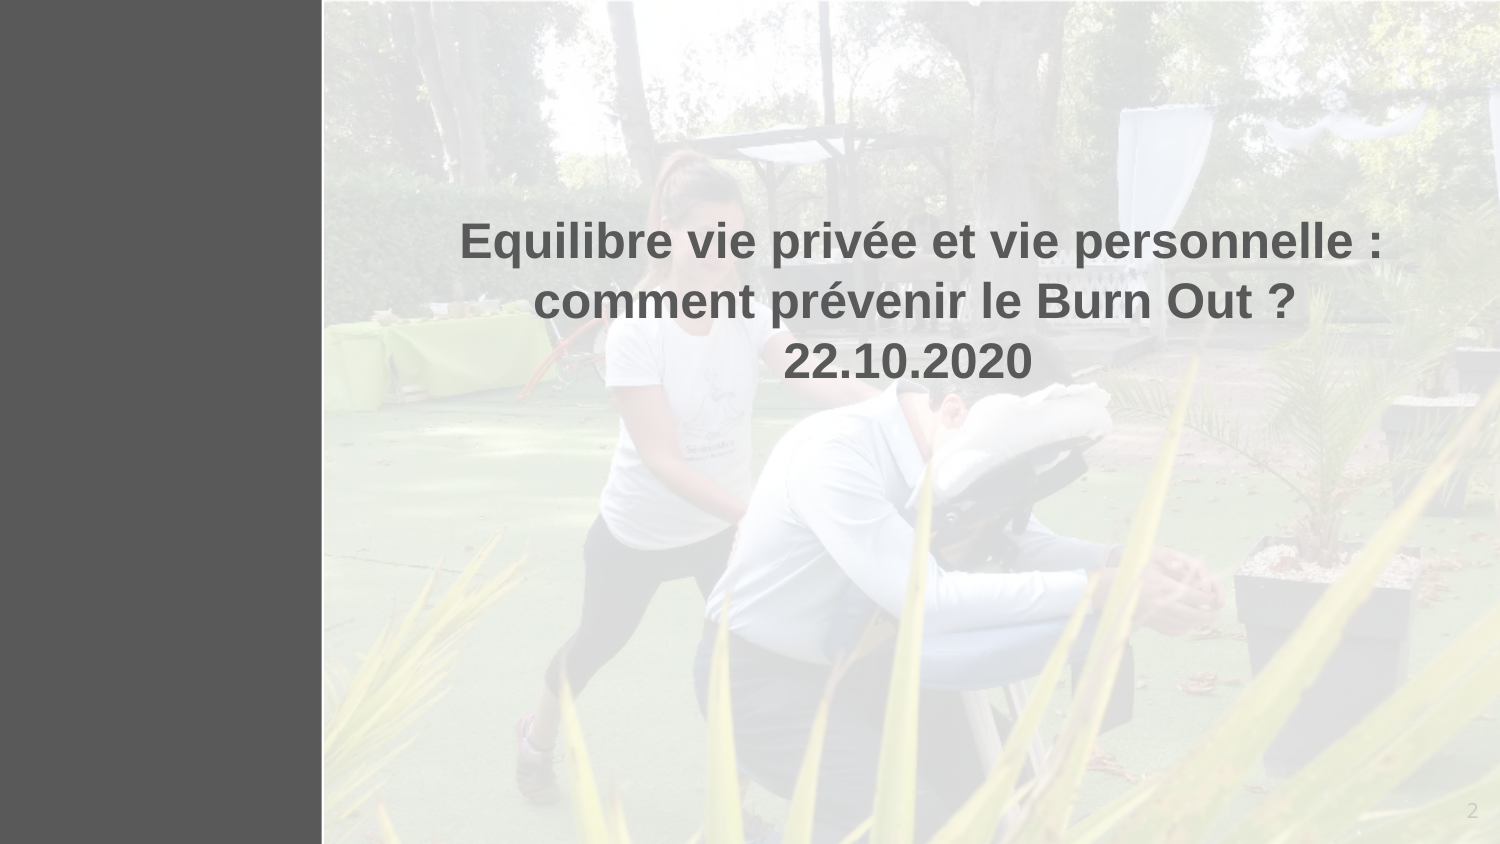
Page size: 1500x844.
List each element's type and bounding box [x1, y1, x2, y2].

picture [324, 0, 1500, 844]
